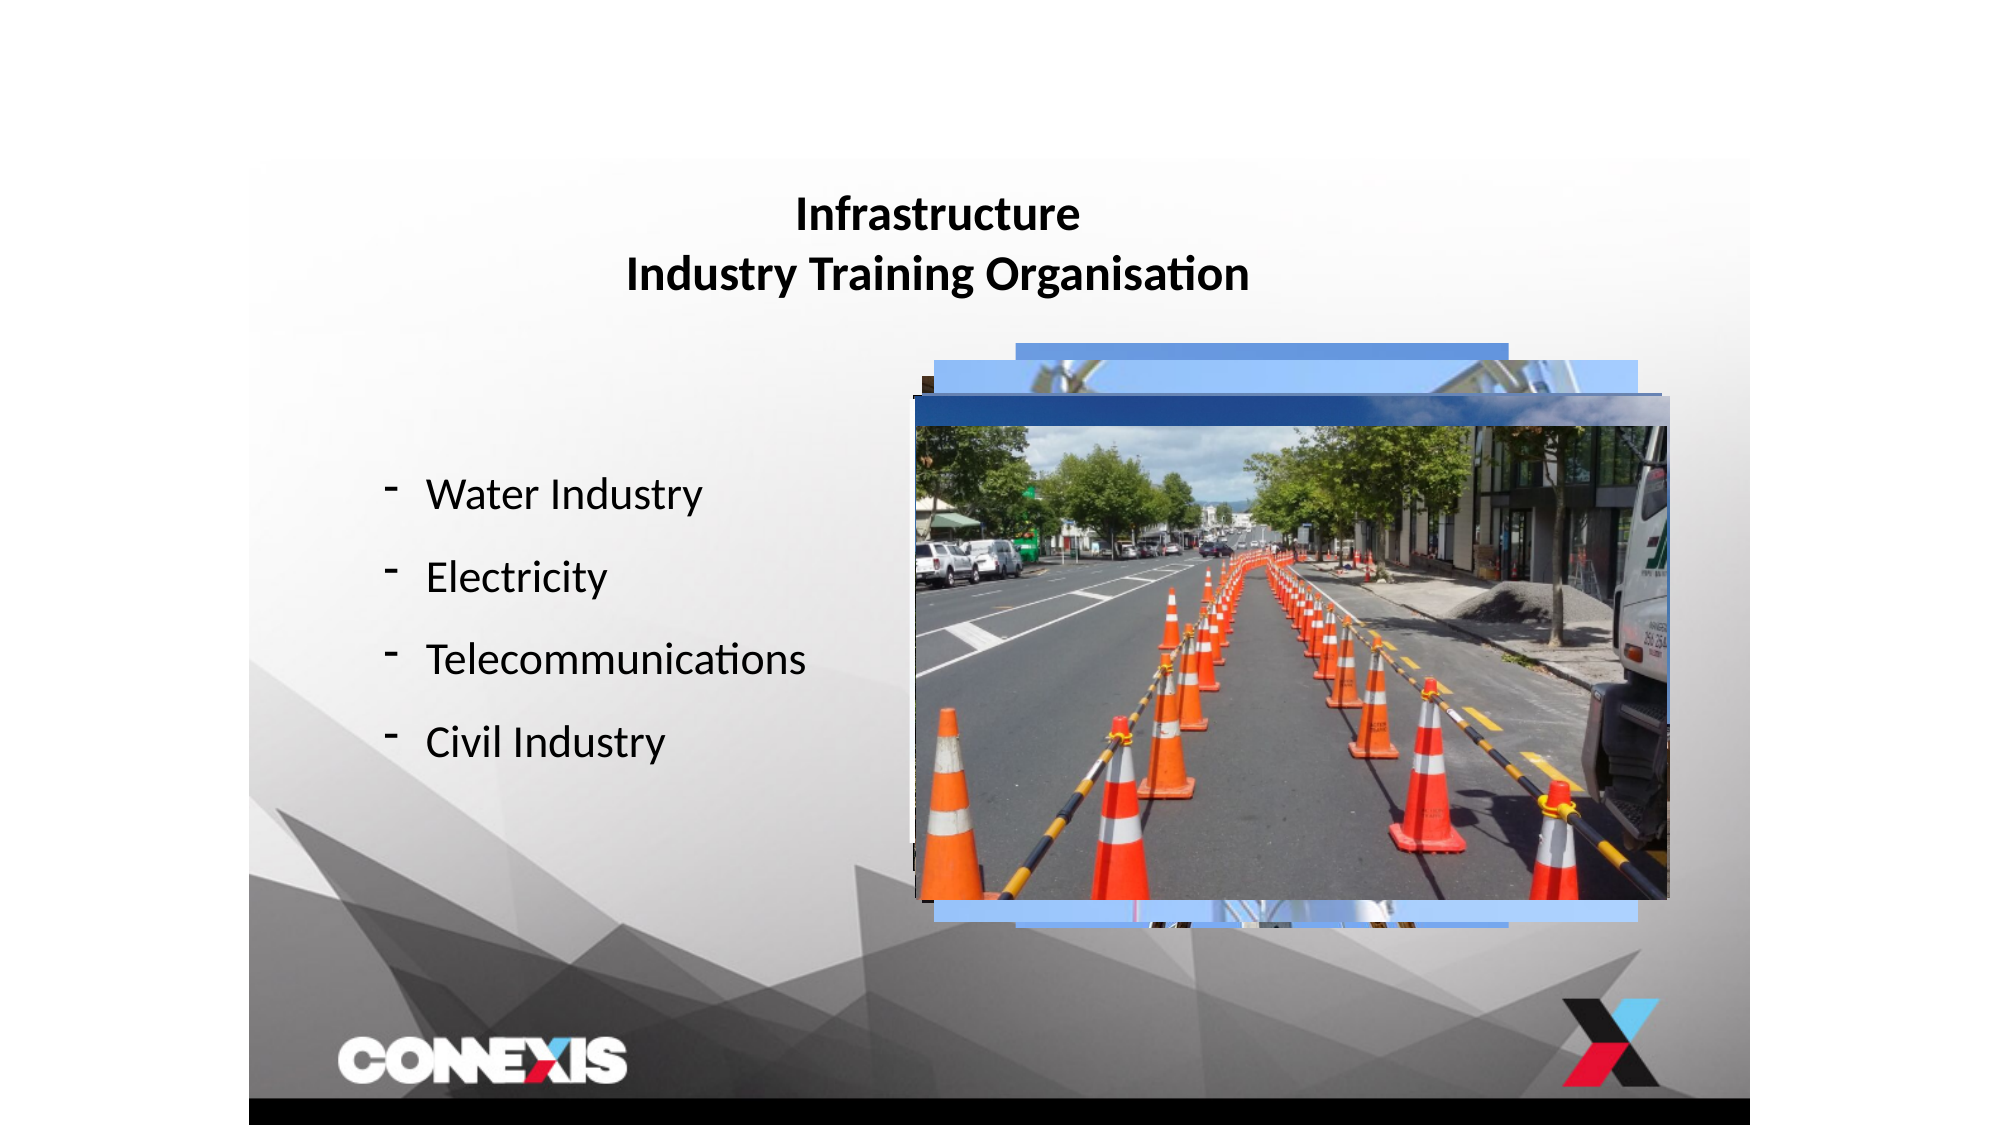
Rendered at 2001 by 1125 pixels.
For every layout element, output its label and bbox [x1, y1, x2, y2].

picture [249, 0, 1750, 1125]
